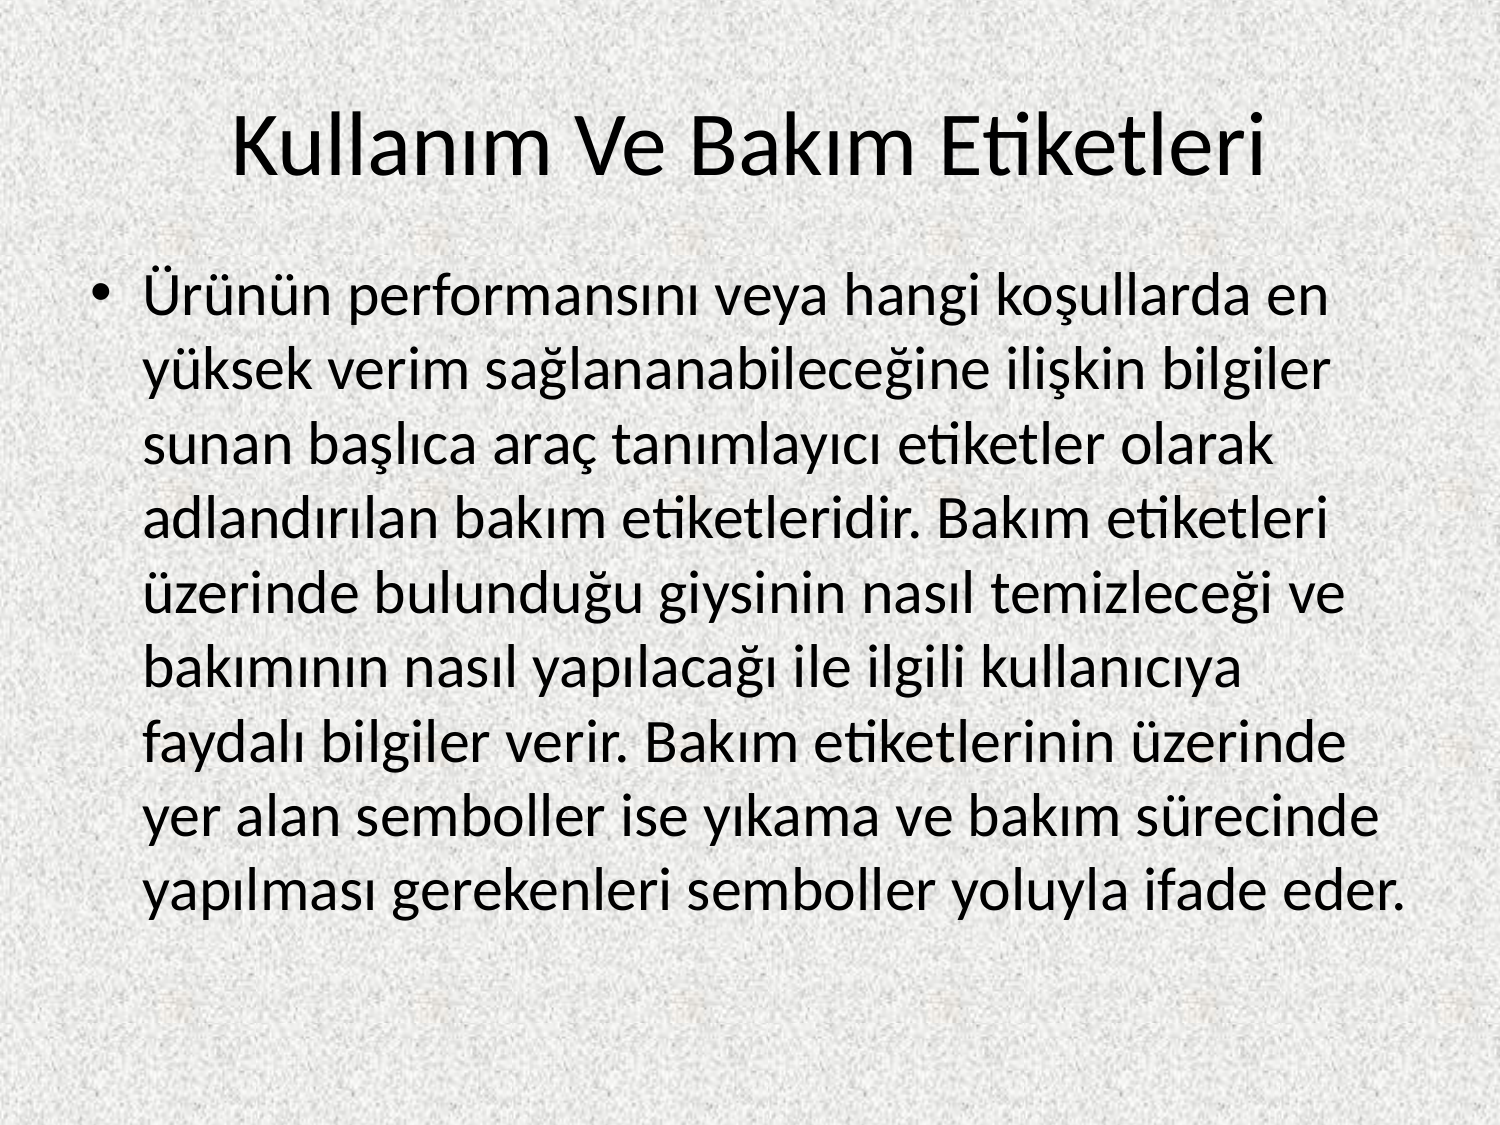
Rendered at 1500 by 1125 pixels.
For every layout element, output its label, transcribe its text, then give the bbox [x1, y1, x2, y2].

title Kullanım Ve Bakım Etiketleri [75, 45, 1425, 233]
list Ürünün performansını veya hangi koşullarda en yüksek verim sağlananabileceğine ilişkin bilgiler sunan başlıca araç tanımlayıcı etiketler olarak adlandırılan bakım etiketleridir. Bakım etiketleri üzerinde bulunduğu giysinin nasıl temizleceği ve bakımının nasıl yapılacağı ile ilgili kullanıcıya faydalı bilgiler verir. Bakım etiketlerinin üzerinde yer alan semboller ise yıkama ve bakım sürecinde yapılması gerekenleri semboller yoluyla ifade eder. [75, 246, 1425, 1005]
picture [0, 0, 1500, 1125]
